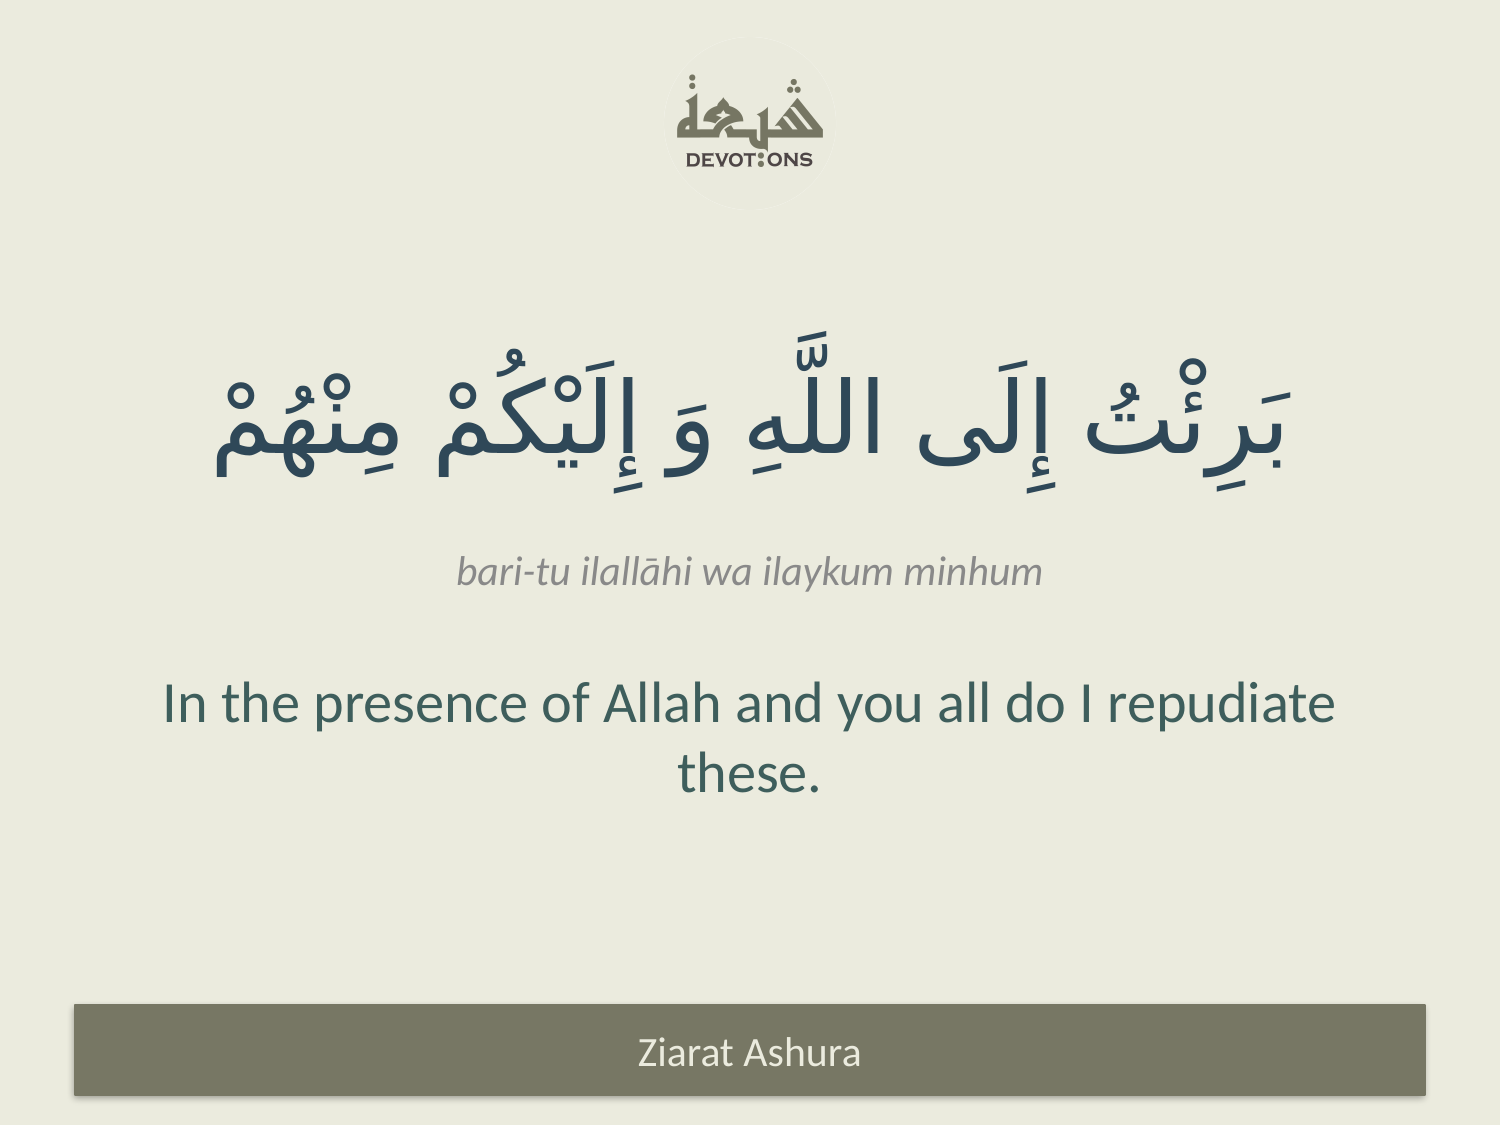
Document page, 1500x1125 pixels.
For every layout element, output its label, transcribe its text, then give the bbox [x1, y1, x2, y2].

text_box بَرِئْتُ إِلَى اللَّهِ وَ إِلَيْكُمْ مِنْهُمْ bari-tu ilallāhi wa ilaykum minhum In the presence of Allah and you all do I repudiate these. [74, 346, 1425, 811]
text_box [74, 1004, 1426, 1096]
text_box Ziarat Ashura [623, 1017, 877, 1083]
picture [656, 29, 844, 218]
